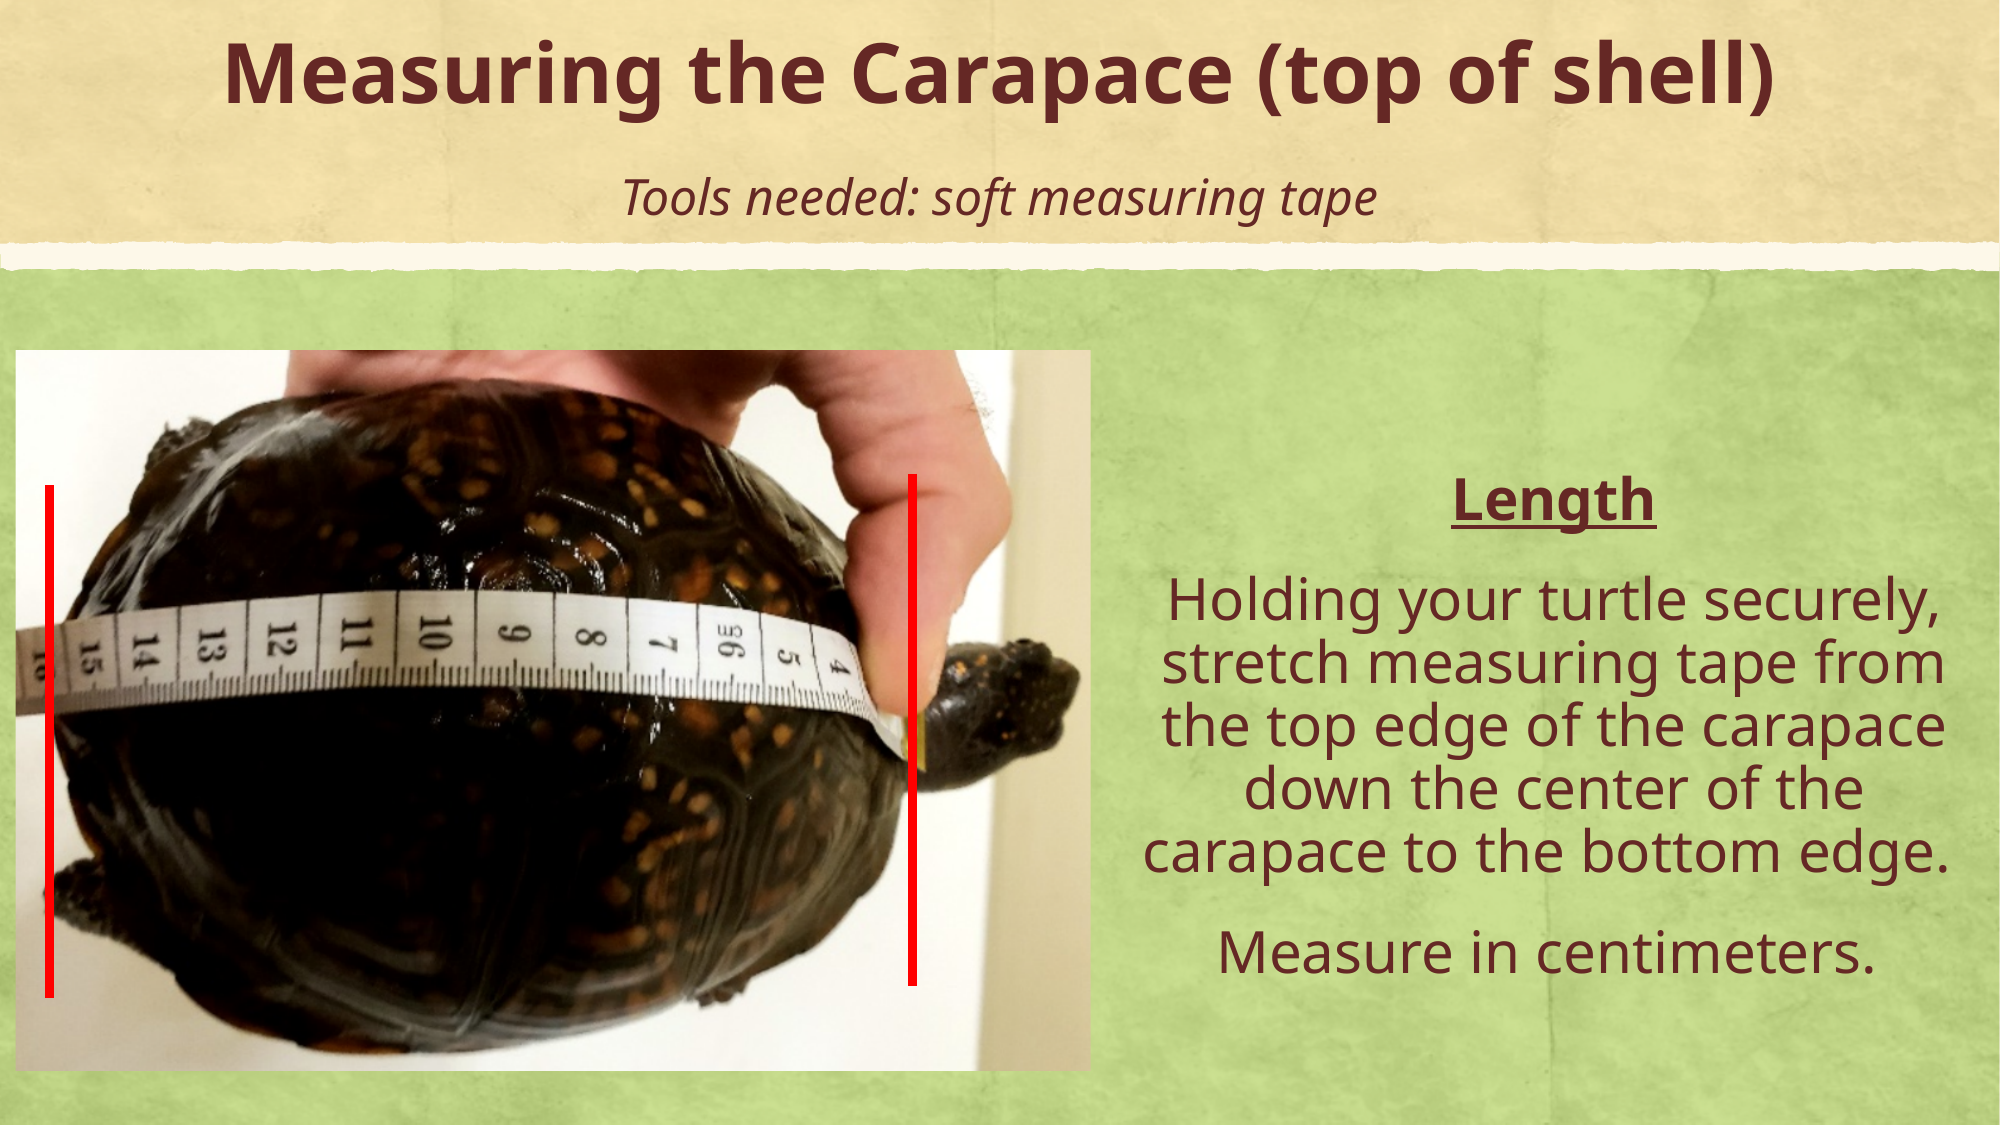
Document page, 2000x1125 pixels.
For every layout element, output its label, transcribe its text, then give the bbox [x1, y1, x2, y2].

picture [15, 172, 1091, 1125]
text_box Measuring the Carapace (top of shell) Tools needed: soft measuring tape [206, 12, 1793, 278]
list Length Holding your turtle securely, stretch measuring tape from the top edge of the carapace down the center of the carapace to the bottom edge. Measure in centimeters. [1124, 462, 1984, 998]
